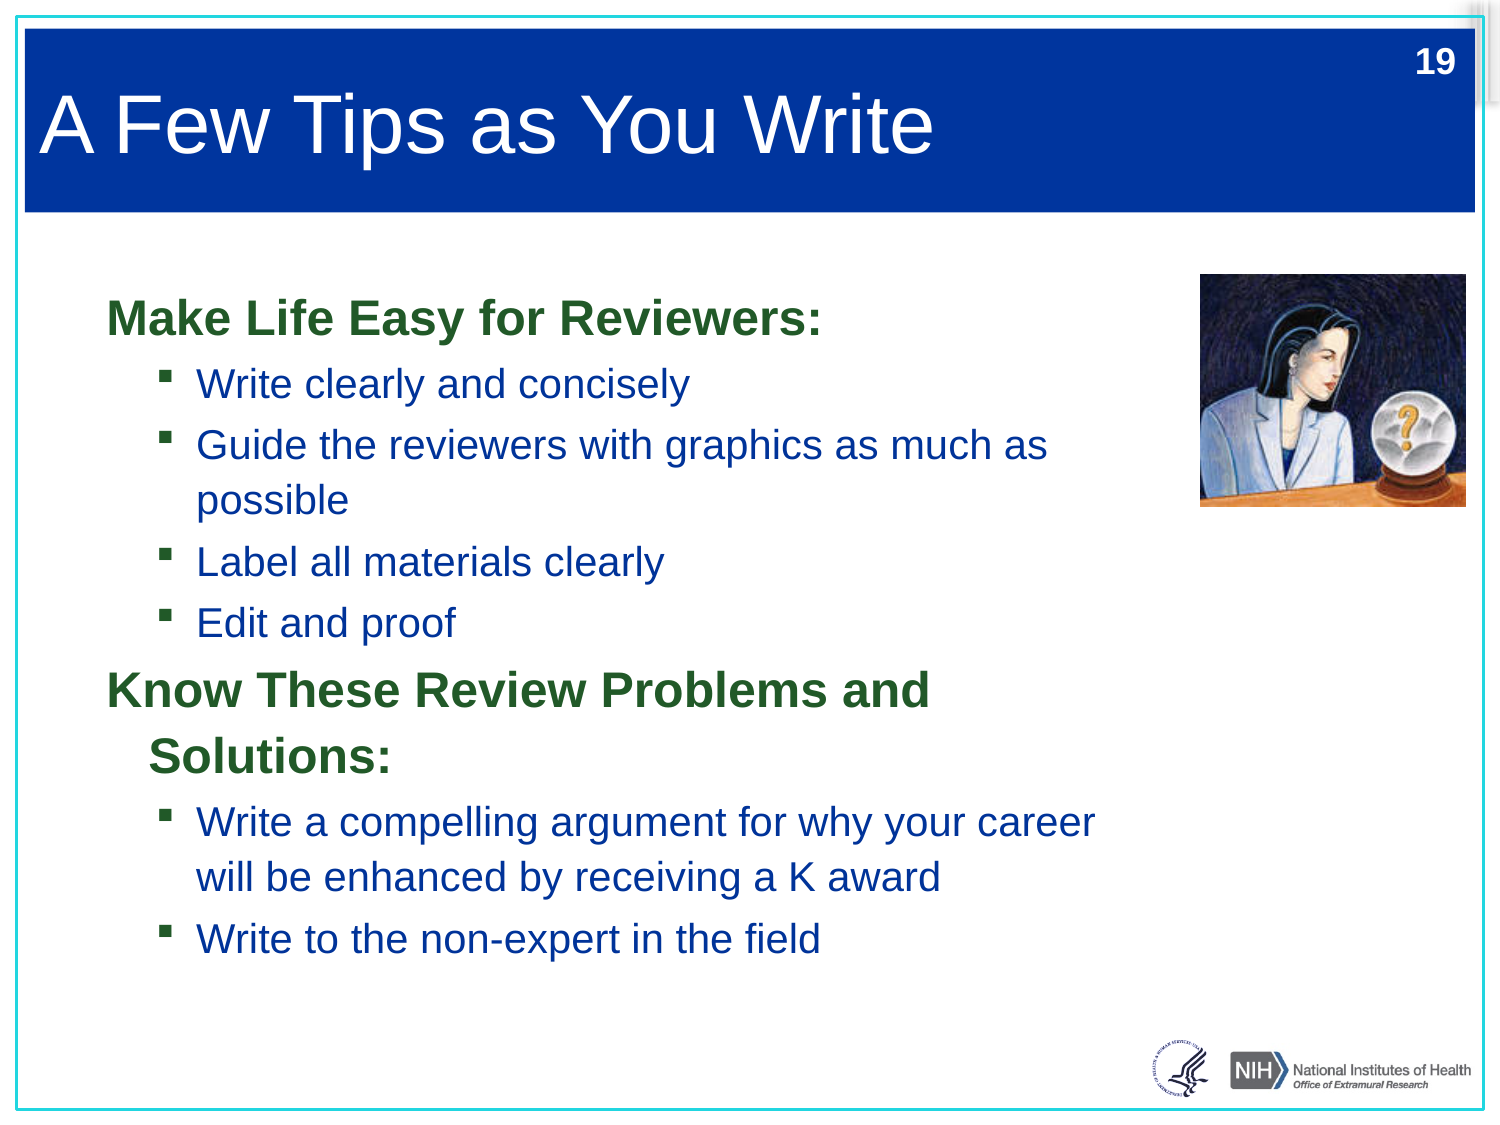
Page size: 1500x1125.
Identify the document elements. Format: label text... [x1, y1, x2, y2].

picture [1199, 274, 1466, 507]
list Make Life Easy for Reviewers: Write clearly and concisely Guide the reviewers with graphics as much as possible Label all materials clearly Edit and proof Know These Review Problems and Solutions: Write a compelling argument for why your career will be enhanced by receiving a K award Write to the non-expert in the field [73, 271, 1153, 1088]
slide_number 19 [1385, 29, 1472, 89]
text_box A Few Tips as You Write [24, 28, 1475, 213]
picture [1224, 1043, 1475, 1094]
